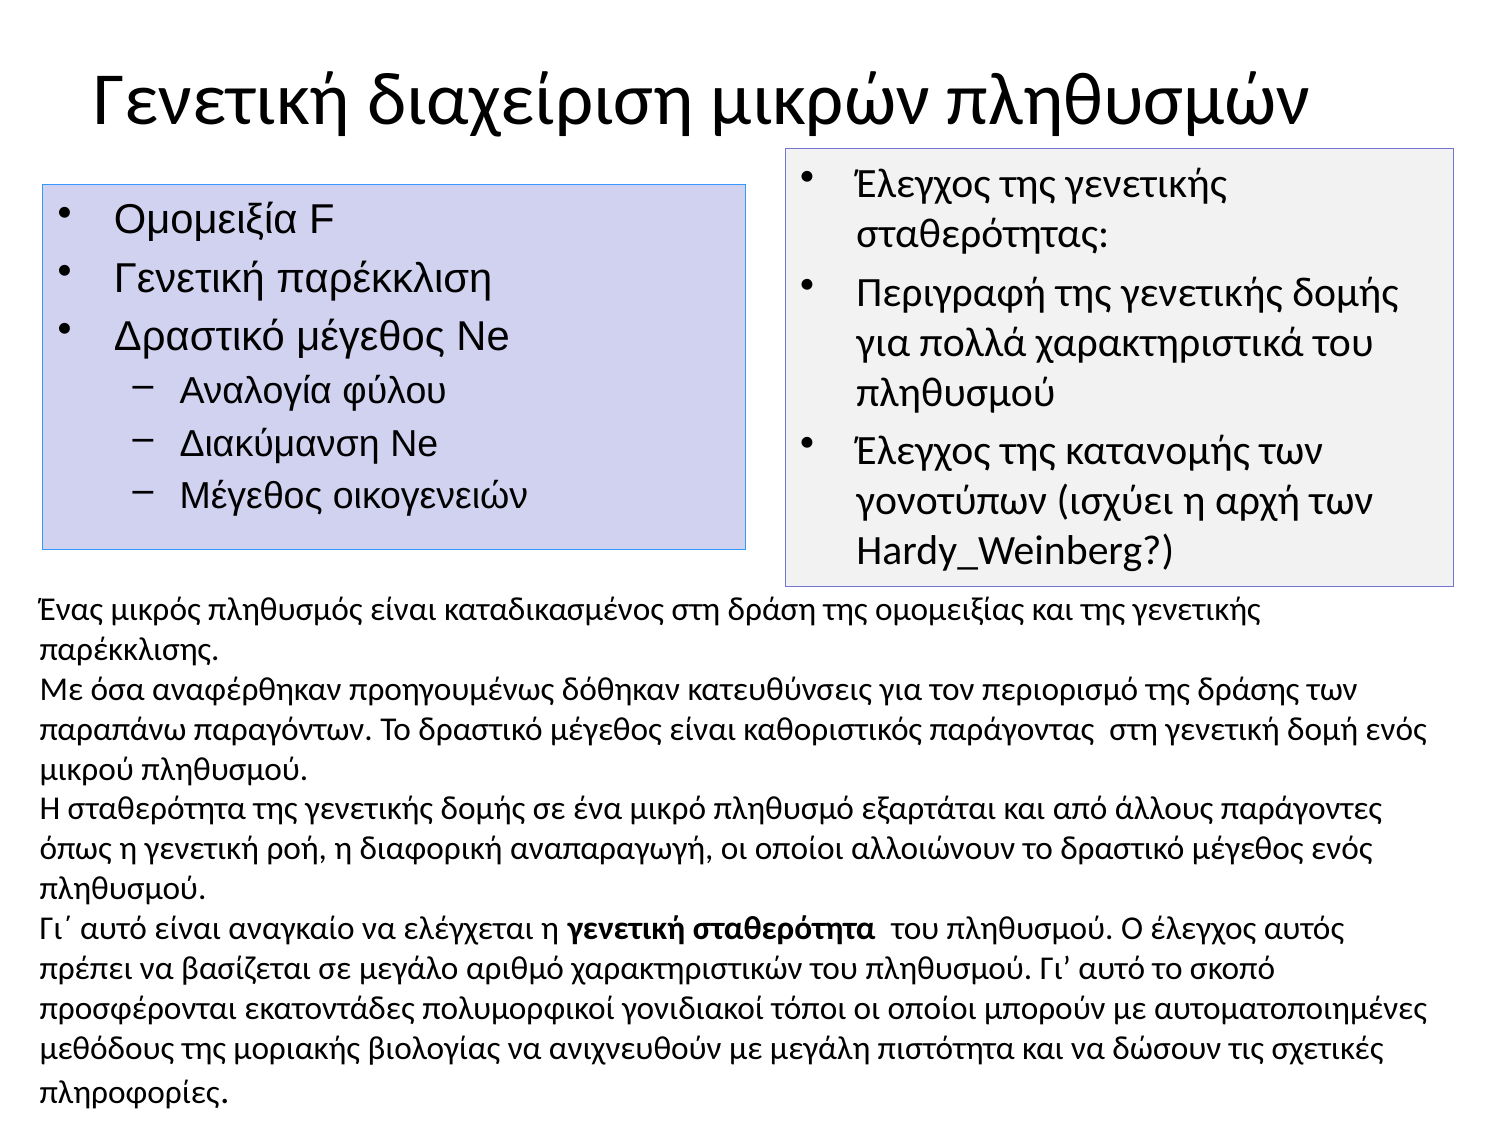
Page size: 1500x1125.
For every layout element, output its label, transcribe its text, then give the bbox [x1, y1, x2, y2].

text_box Έλεγχος της γενετικής σταθερότητας: Περιγραφή της γενετικής δομής για πολλά χαρακτηριστικά του πληθυσμού Έλεγχος της κατανομής των γονοτύπων (ισχύει η αρχή των Hardy_Weinberg?) [785, 148, 1454, 587]
text_box Ένας μικρός πληθυσμός είναι καταδικασμένος στη δράση της ομομειξίας και της γενετικής παρέκκλισης. Με όσα αναφέρθηκαν προηγουμένως δόθηκαν κατευθύνσεις για τον περιορισμό της δράσης των παραπάνω παραγόντων. Το δραστικό μέγεθος είναι καθοριστικός παράγοντας στη γενετική δομή ενός μικρού πληθυσμού. Η σταθερότητα της γενετικής δομής σε ένα μικρό πληθυσμό εξαρτάται και από άλλους παράγοντες όπως η γενετική ροή, η διαφορική αναπαραγωγή, οι οποίοι αλλοιώνουν το δραστικό μέγεθος ενός πληθυσμού. Γι΄ αυτό είναι αναγκαίο να ελέγχεται η γενετική σταθερότητα του πληθυσμού. Ο έλεγχος αυτός πρέπει να βασίζεται σε μεγάλο αριθμό χαρακτηριστικών του πληθυσμού. Γι’ αυτό το σκοπό προσφέρονται εκατοντάδες πολυμορφικοί γονιδιακοί τόποι οι οποίοι μπορούν με αυτοματοποιημένες μεθόδους της μοριακής βιολογίας να ανιχνευθούν με μεγάλη πιστότητα και να δώσουν τις σχετικές πληροφορίες. [24, 579, 1450, 1119]
list Ομομειξία F Γενετική παρέκκλιση Δραστικό μέγεθος Ne Αναλογία φύλου Διακύμανση Ne Μέγεθος οικογενειών [42, 184, 746, 550]
title Γενετική διαχείριση μικρών πληθυσμών [27, 39, 1378, 149]
